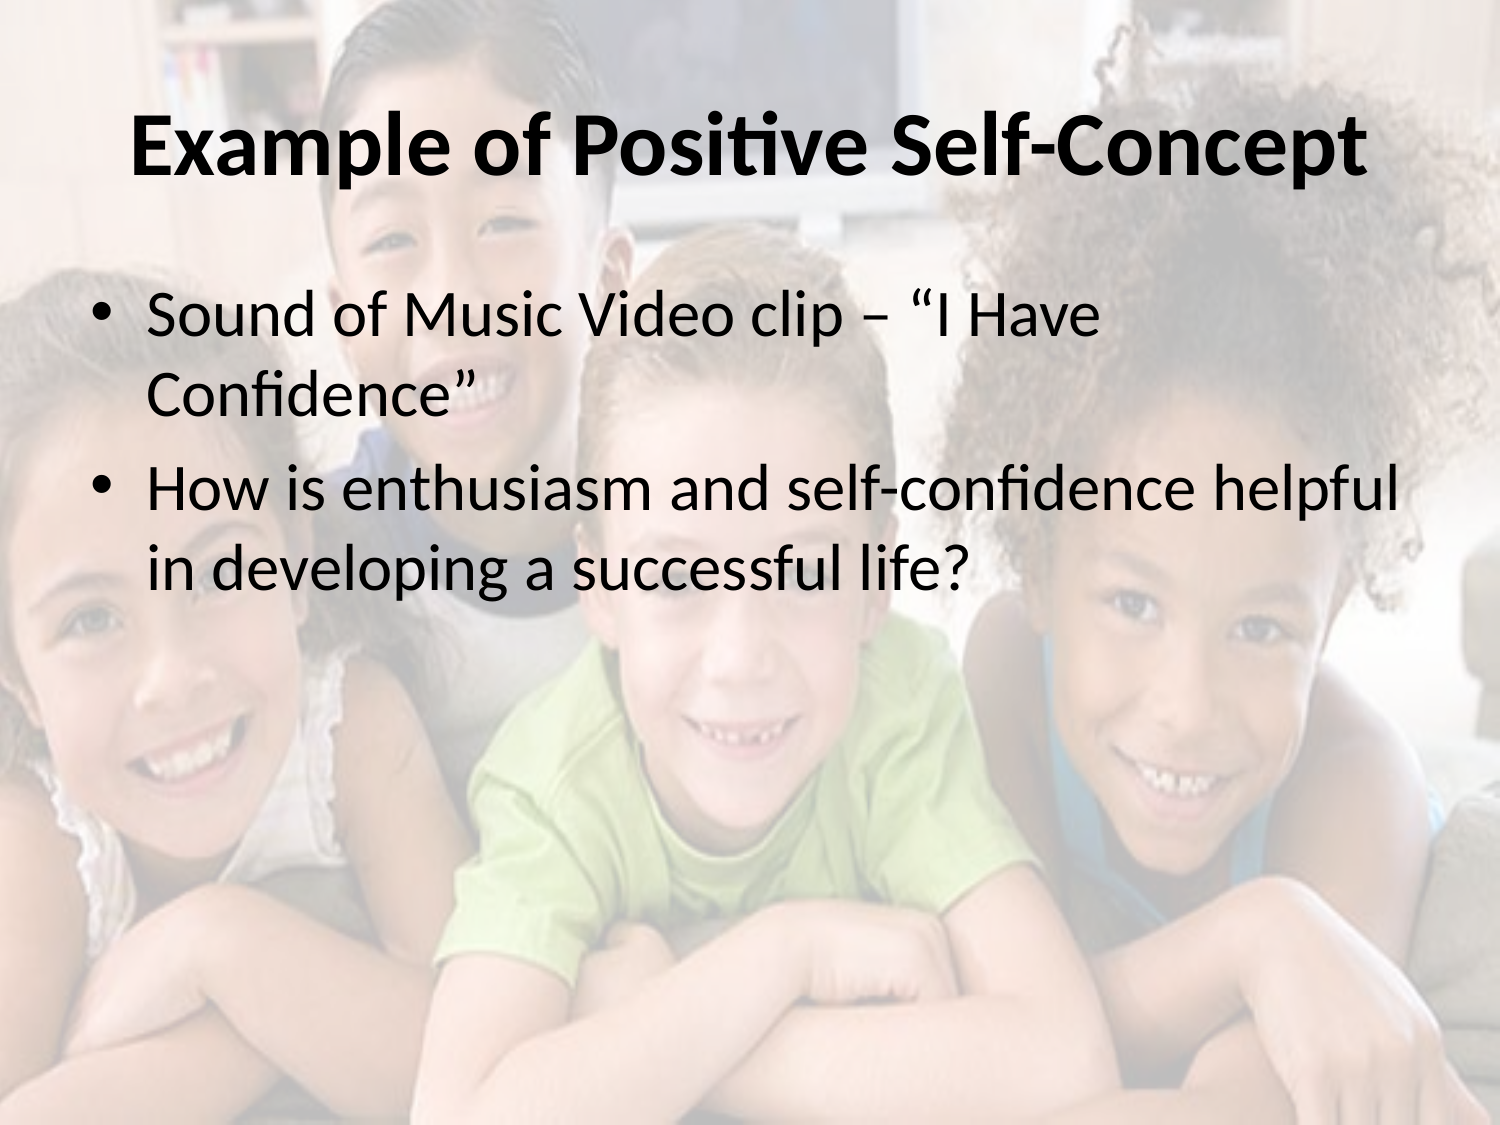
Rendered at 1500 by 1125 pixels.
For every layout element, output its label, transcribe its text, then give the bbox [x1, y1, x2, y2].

list Sound of Music Video clip – “I Have Confidence” How is enthusiasm and self-confidence helpful in developing a successful life? [75, 262, 1425, 1005]
title Example of Positive Self-Concept [75, 45, 1425, 233]
